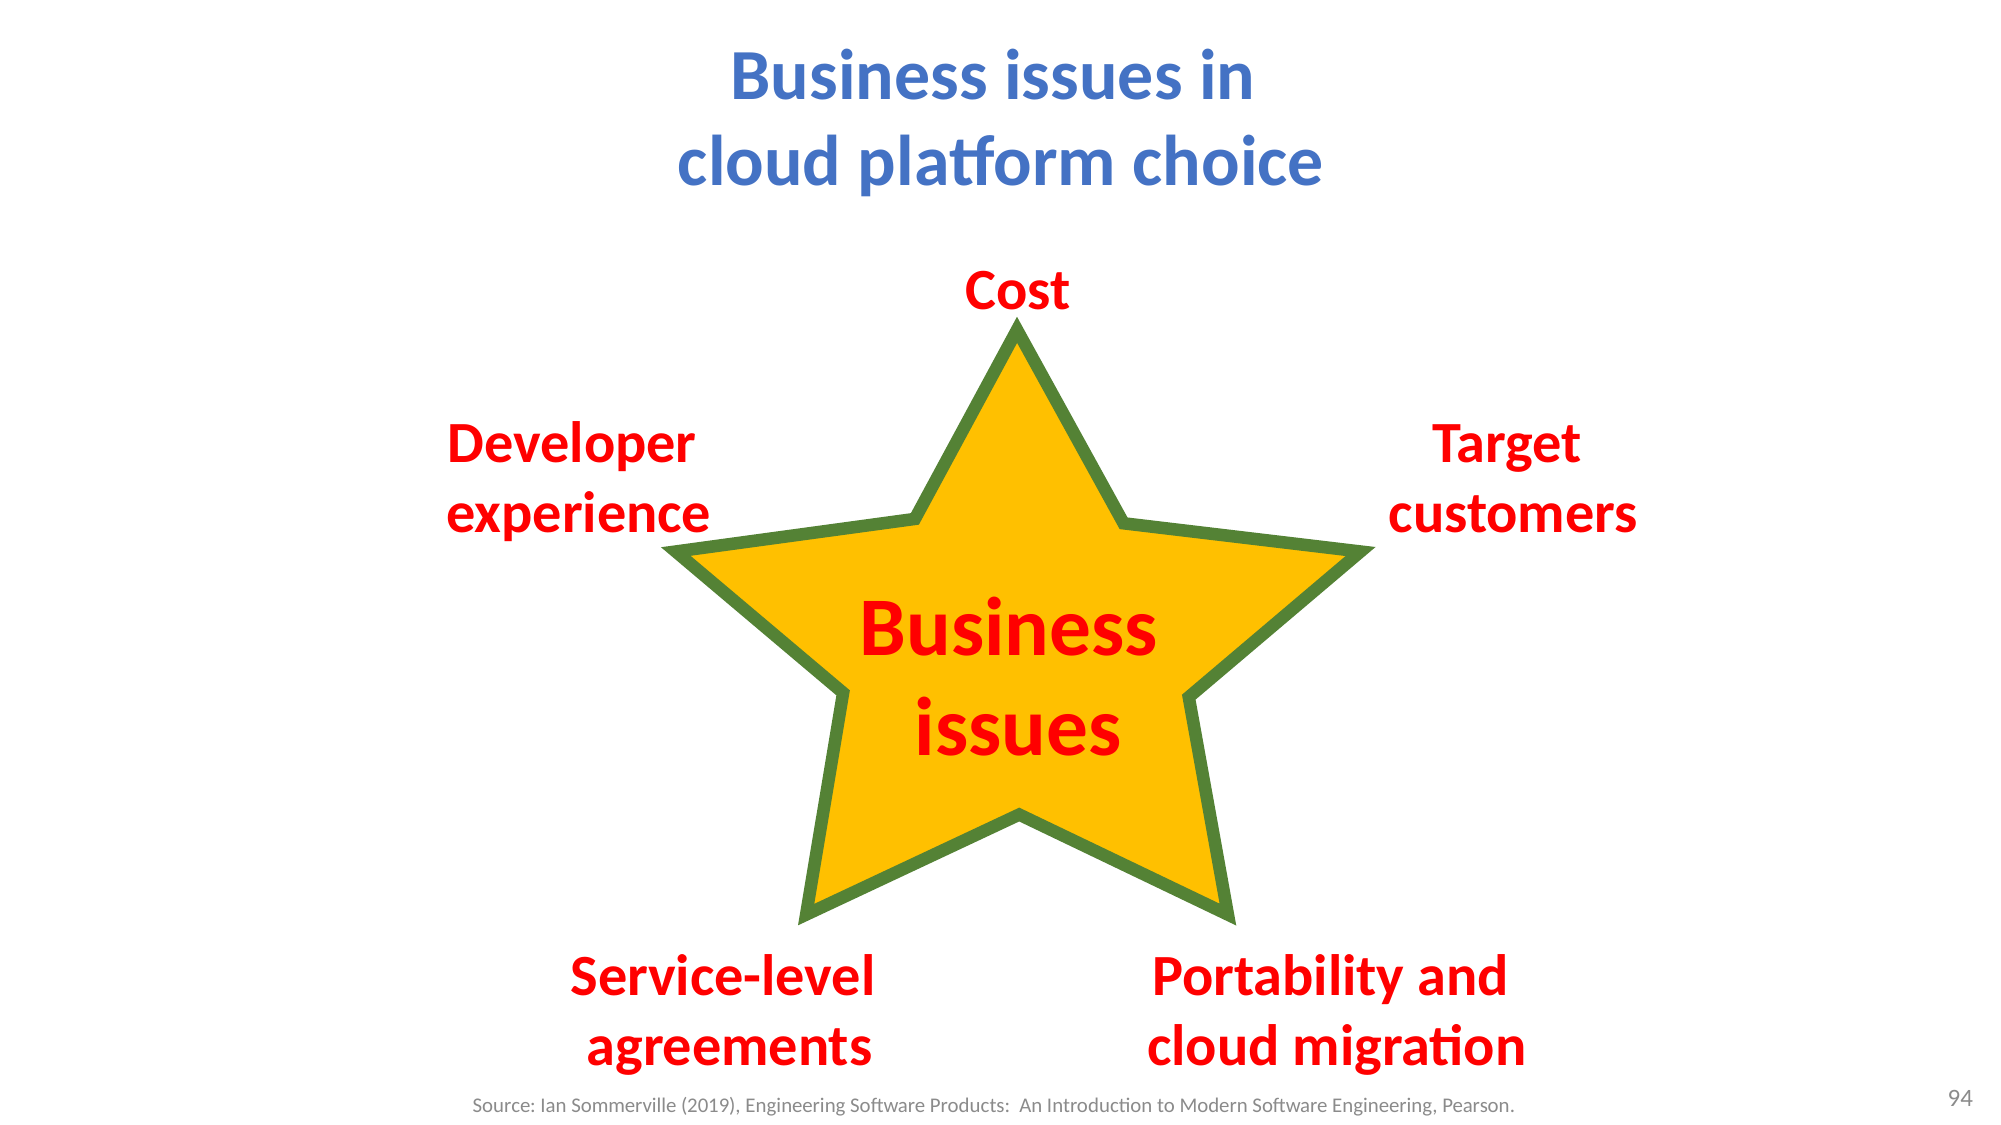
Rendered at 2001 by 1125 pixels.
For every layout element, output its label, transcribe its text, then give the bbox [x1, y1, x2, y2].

title Business issues in cloud platform choice [326, 19, 1677, 209]
text_box Target customers [1373, 397, 1653, 552]
text_box Developer experience [431, 397, 727, 552]
text_box Cost [950, 244, 1086, 329]
text_box Portability and cloud migration [1132, 929, 1542, 1085]
text_box Business issues [674, 329, 1364, 917]
footer Source: Ian Sommerville (2019), Engineering Software Products: An Introduction to Modern Software Engineering, Pearson. [350, 1082, 1638, 1125]
slide_number 94 [1830, 1076, 1989, 1116]
text_box Service-level agreements [555, 929, 904, 1085]
